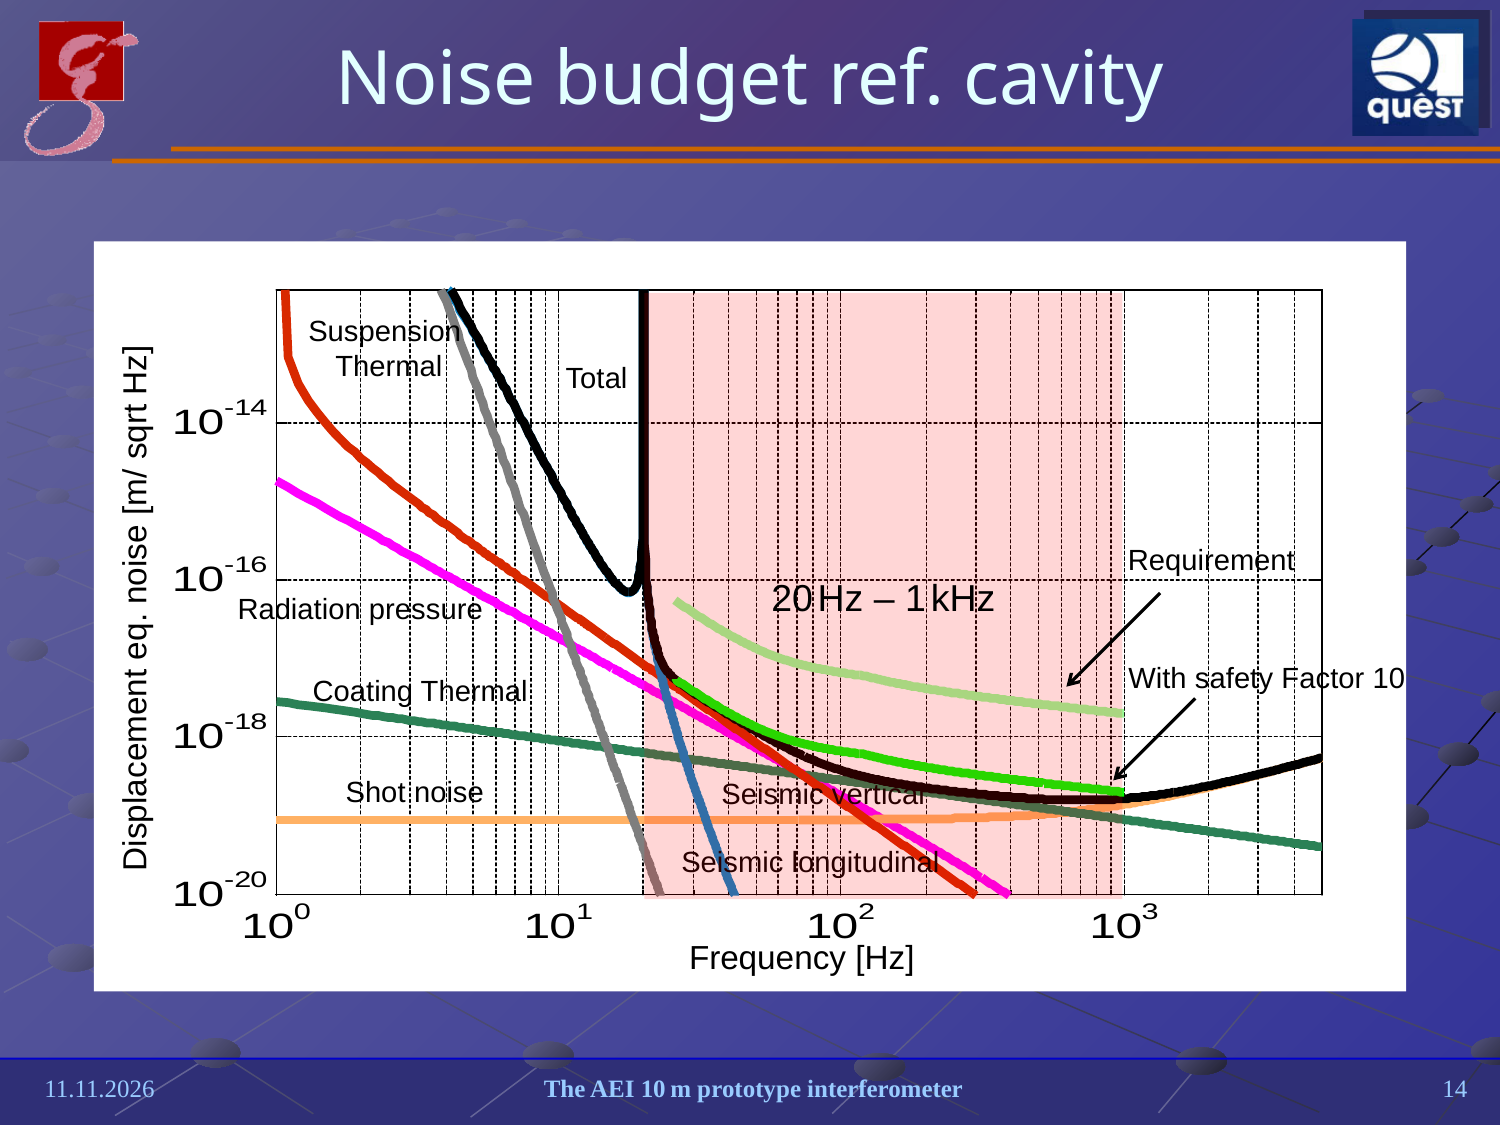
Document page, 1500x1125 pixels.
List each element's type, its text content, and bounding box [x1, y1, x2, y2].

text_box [1066, 592, 1161, 687]
picture [17, 150, 143, 161]
title Noise budget ref. cavity [0, 0, 1500, 150]
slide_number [29, 1034, 380, 1111]
picture [100, 234, 1451, 977]
slide_number 14 [1131, 1034, 1483, 1111]
footer The AEI 10 m prototype interferometer [512, 1034, 988, 1111]
text_box [92, 239, 1408, 993]
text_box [1113, 698, 1196, 781]
